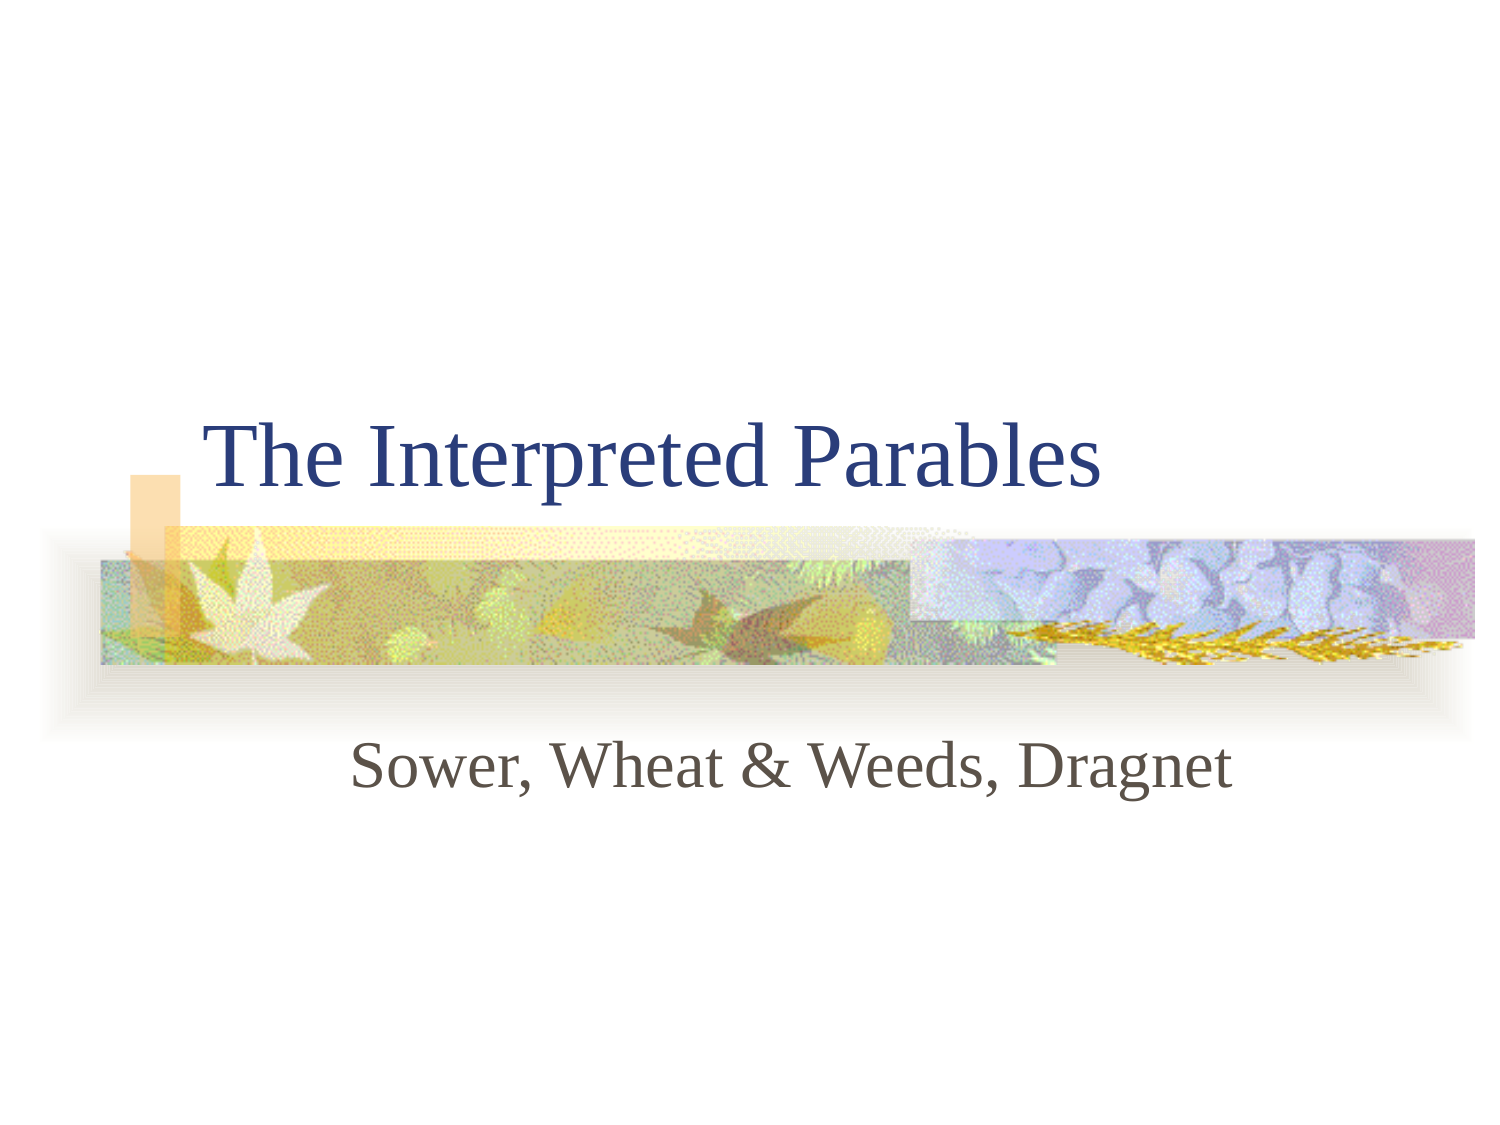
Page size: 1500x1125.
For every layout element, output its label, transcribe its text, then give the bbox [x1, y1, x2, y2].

picture [99, 526, 1475, 665]
subtitle Sower, Wheat & Weeds, Dragnet [334, 713, 1385, 939]
title The Interpreted Parables [187, 324, 1463, 513]
